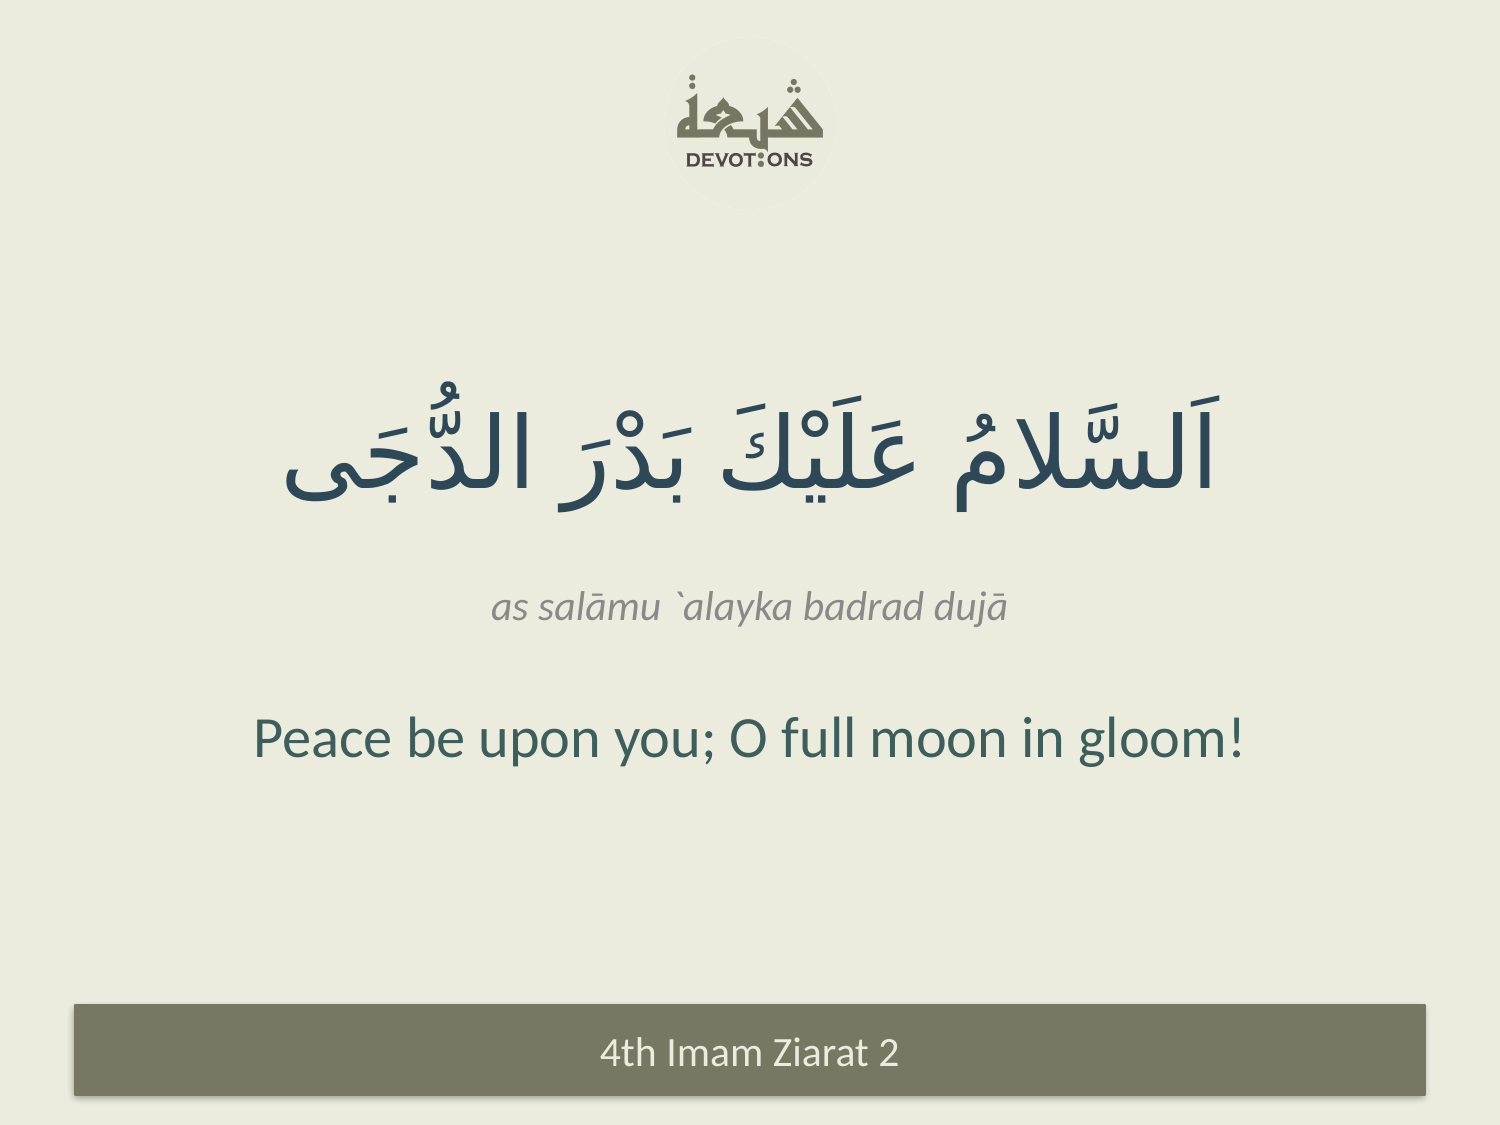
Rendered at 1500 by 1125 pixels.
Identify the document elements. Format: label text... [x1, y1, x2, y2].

picture [656, 29, 844, 218]
text_box [74, 1004, 1426, 1096]
text_box اَلسَّلامُ عَلَيْكَ بَدْرَ الدُّجَى as salāmu `alayka badrad dujā Peace be upon you; O full moon in gloom! [74, 381, 1425, 776]
text_box 4th Imam Ziarat 2 [584, 1017, 915, 1083]
